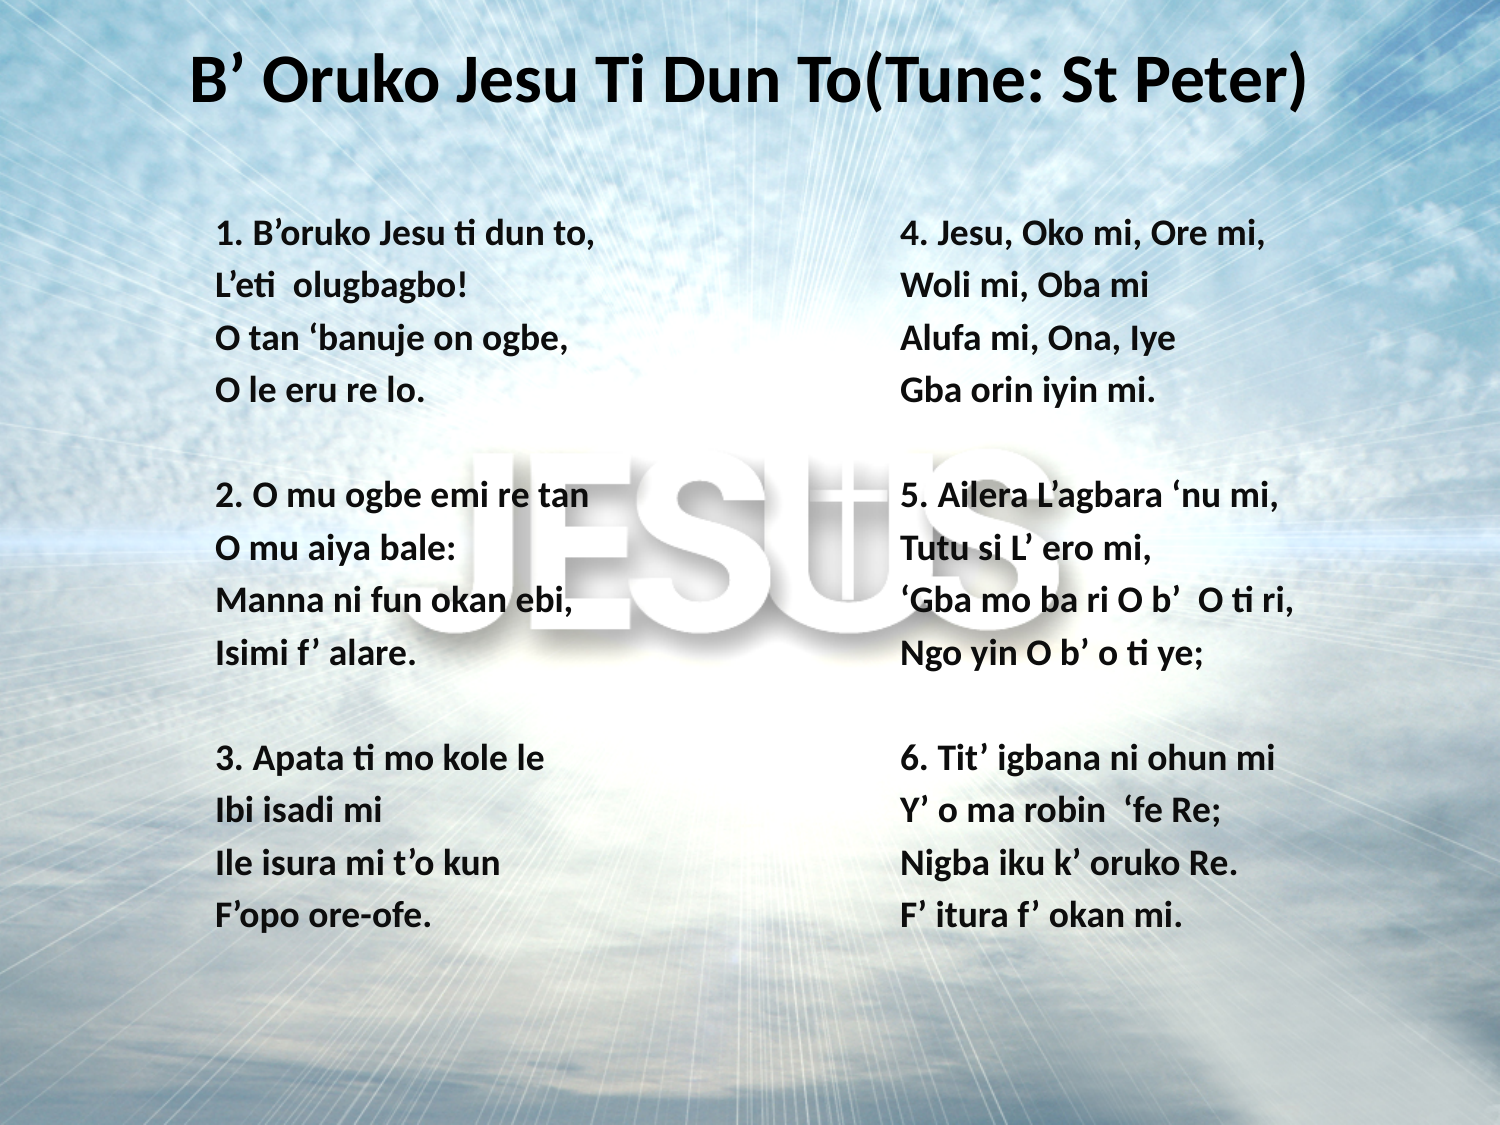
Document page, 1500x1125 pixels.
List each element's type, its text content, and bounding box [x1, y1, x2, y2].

title B’ Oruko Jesu Ti Dun To(Tune: St Peter) [50, 24, 1450, 125]
subtitle 1. B’oruko Jesu ti dun to, L’eti olugbagbo! O tan ‘banuje on ogbe, O le eru re lo. 2. O mu ogbe emi re tan O mu aiya bale: Manna ni fun okan ebi, Isimi f’ alare. 3. Apata ti mo kole le Ibi isadi mi Ile isura mi t’o kun F’opo ore-ofe. 4. Jesu, Oko mi, Ore mi, Woli mi, Oba mi Alufa mi, Ona, Iye Gba orin iyin mi. 5. Ailera L’agbara ‘nu mi, Tutu si L’ ero mi, ‘Gba mo ba ri O b’ O ti ri, Ngo yin O b’ o ti ye; 6. Tit’ igbana ni ohun mi Y’ o ma robin ‘fe Re; Nigba iku k’ oruko Re. F’ itura f’ okan mi. [200, 200, 1500, 988]
